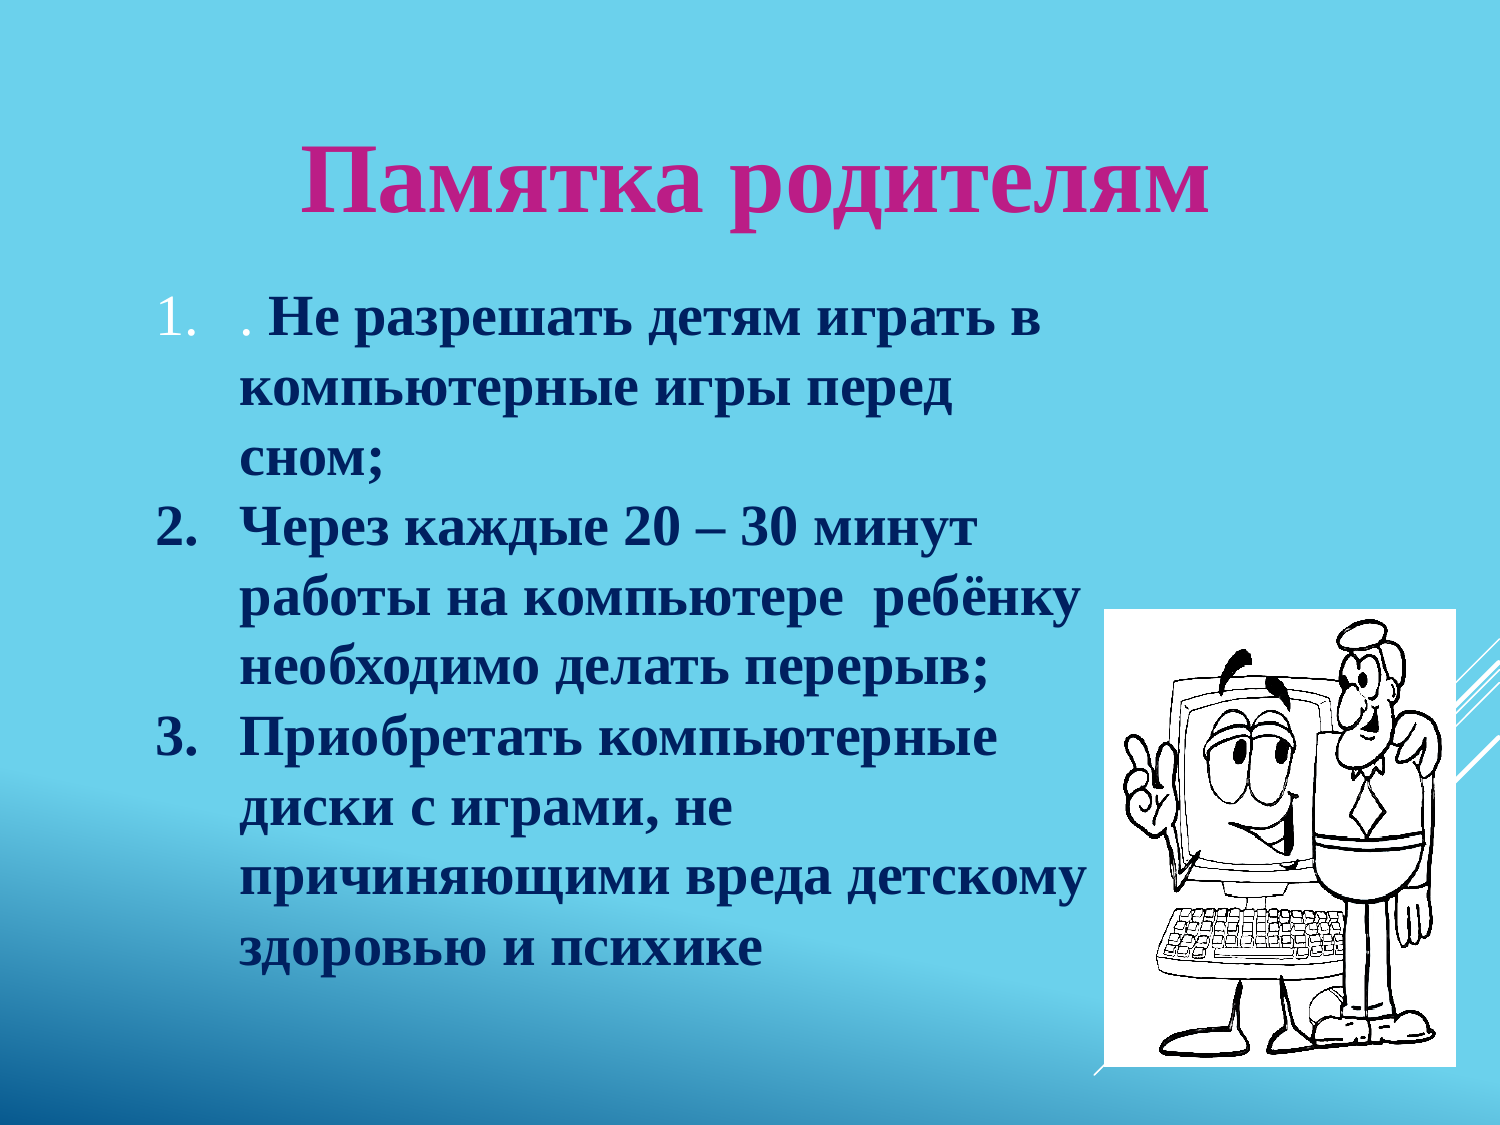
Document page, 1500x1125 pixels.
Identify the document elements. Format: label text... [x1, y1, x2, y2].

picture [1104, 609, 1457, 1067]
text_box . Не разрешать детям играть в компьютерные игры перед сном; Через каждые 20 – 30 минут работы на компьютере ребёнку необходимо делать перерыв; Приобретать компьютерные диски с играми, не причиняющими вреда детскому здоровью и психике [140, 269, 1125, 984]
text_box Памятка родителям [93, 105, 1418, 241]
